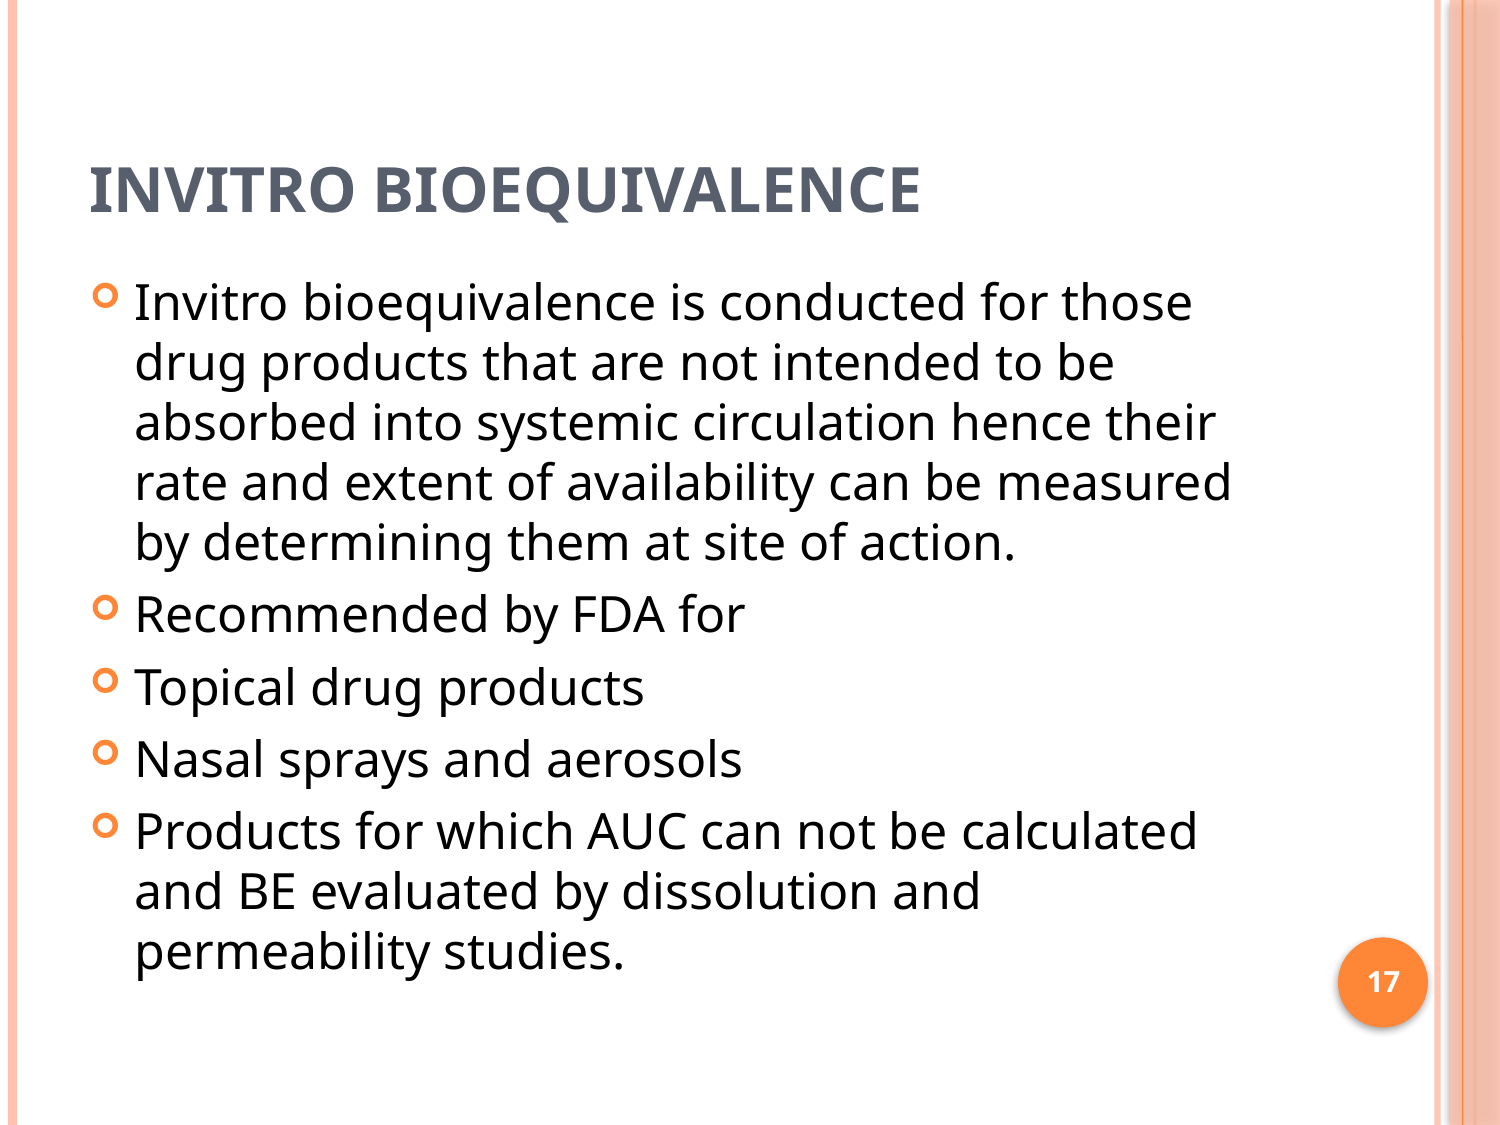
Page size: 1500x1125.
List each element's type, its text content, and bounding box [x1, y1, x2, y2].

title INVITRO BIOEQUIVALENCE [75, 45, 1300, 233]
slide_number 17 [1333, 940, 1434, 1027]
list Invitro bioequivalence is conducted for those drug products that are not intended to be absorbed into systemic circulation hence their rate and extent of availability can be measured by determining them at site of action. Recommended by FDA for Topical drug products Nasal sprays and aerosols Products for which AUC can not be calculated and BE evaluated by dissolution and permeability studies. [75, 262, 1300, 1062]
